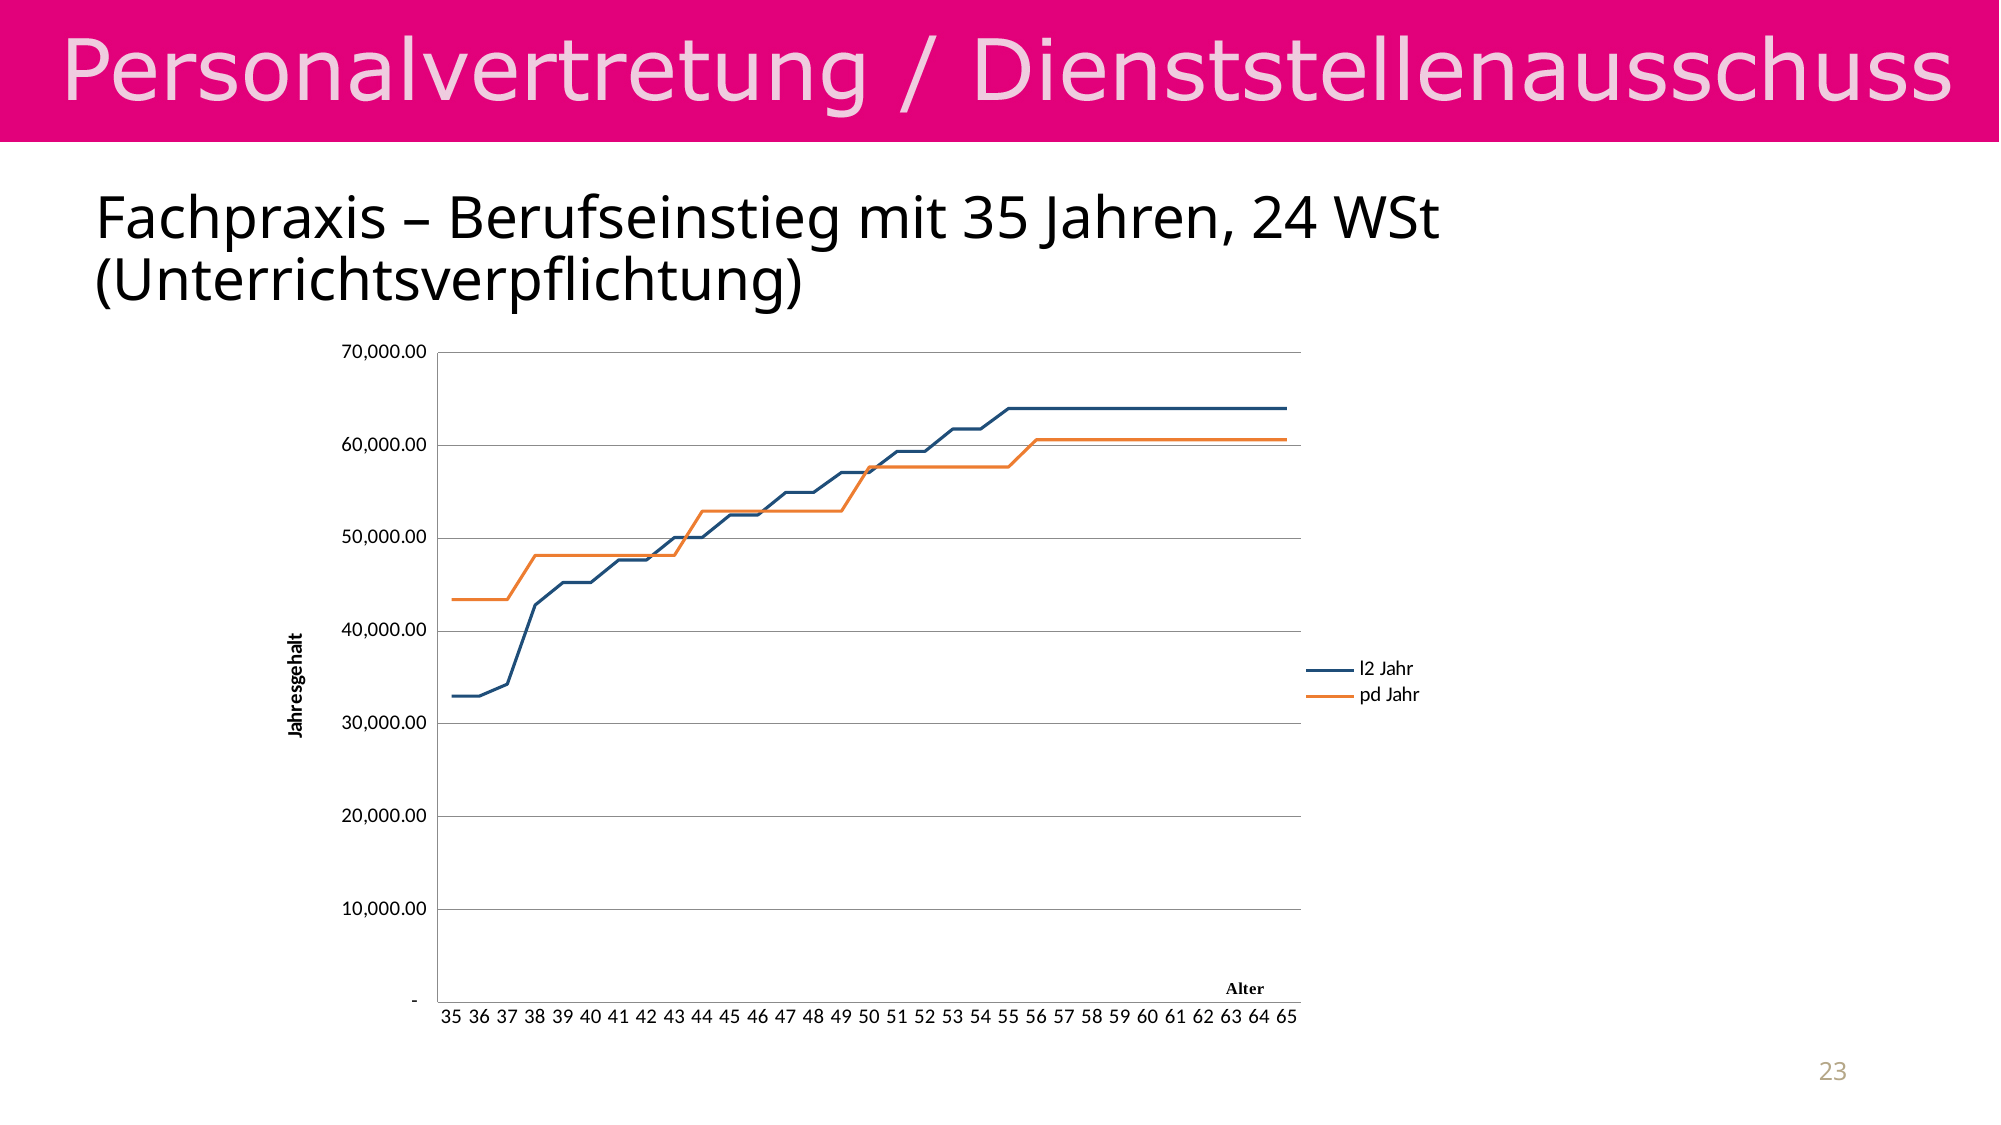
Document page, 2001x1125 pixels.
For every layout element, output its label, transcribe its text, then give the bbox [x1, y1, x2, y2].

picture [0, 0, 1999, 142]
title Fachpraxis – Berufseinstieg mit 35 Jahren, 24 WSt (Unterrichtsverpflichtung) [80, 142, 1806, 360]
slide_number 23 [1412, 1042, 1863, 1103]
chart [259, 324, 1440, 1043]
